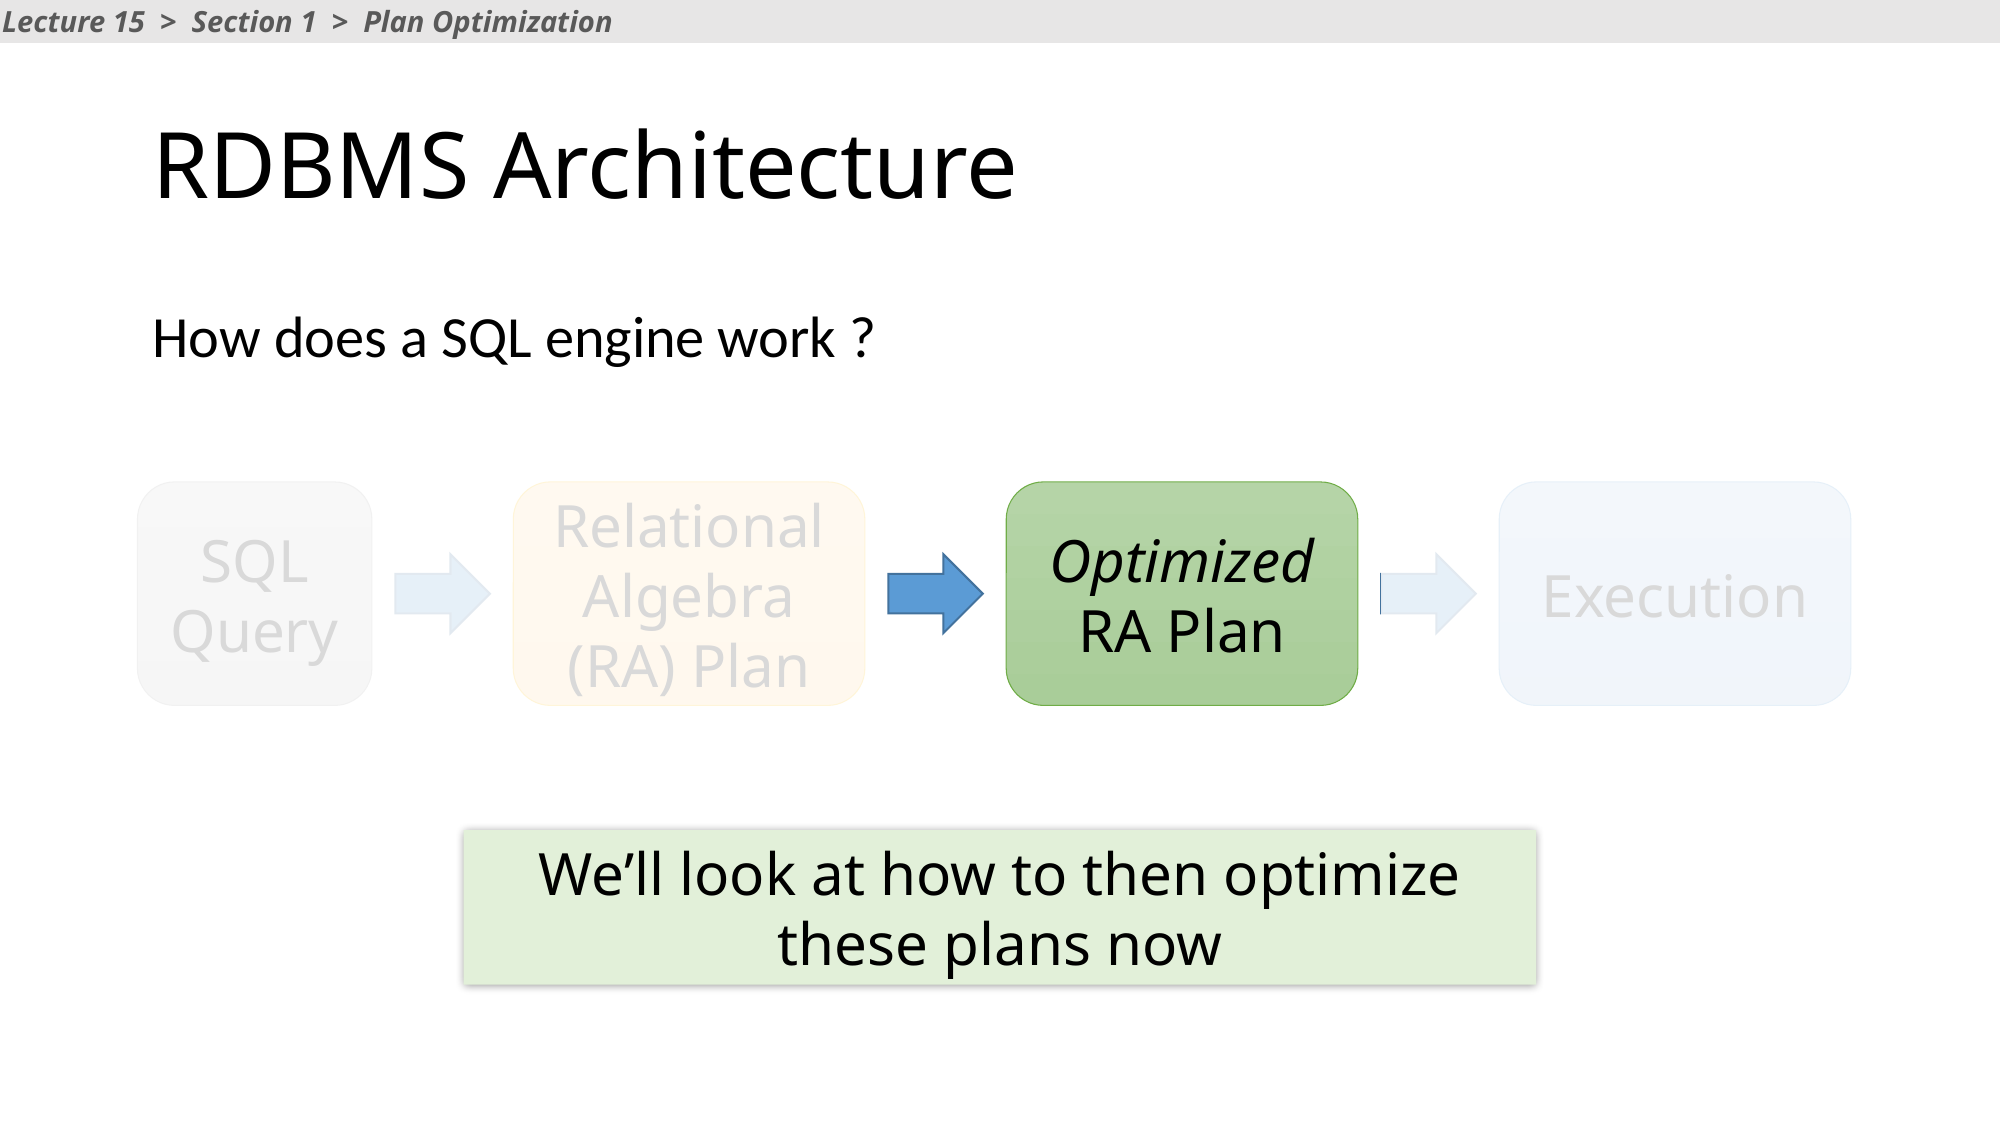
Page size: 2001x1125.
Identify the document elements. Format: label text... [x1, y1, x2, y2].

text_box We’ll look at how to then optimize these plans now [463, 830, 1537, 985]
text_box [1380, 419, 1906, 766]
text_box [86, 416, 870, 763]
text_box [0, 0, 2000, 47]
list How does a SQL engine work ? [137, 299, 1863, 399]
text_box [887, 551, 985, 636]
title RDBMS Architecture [137, 59, 1863, 278]
text_box Optimized RA Plan [1005, 481, 1359, 706]
